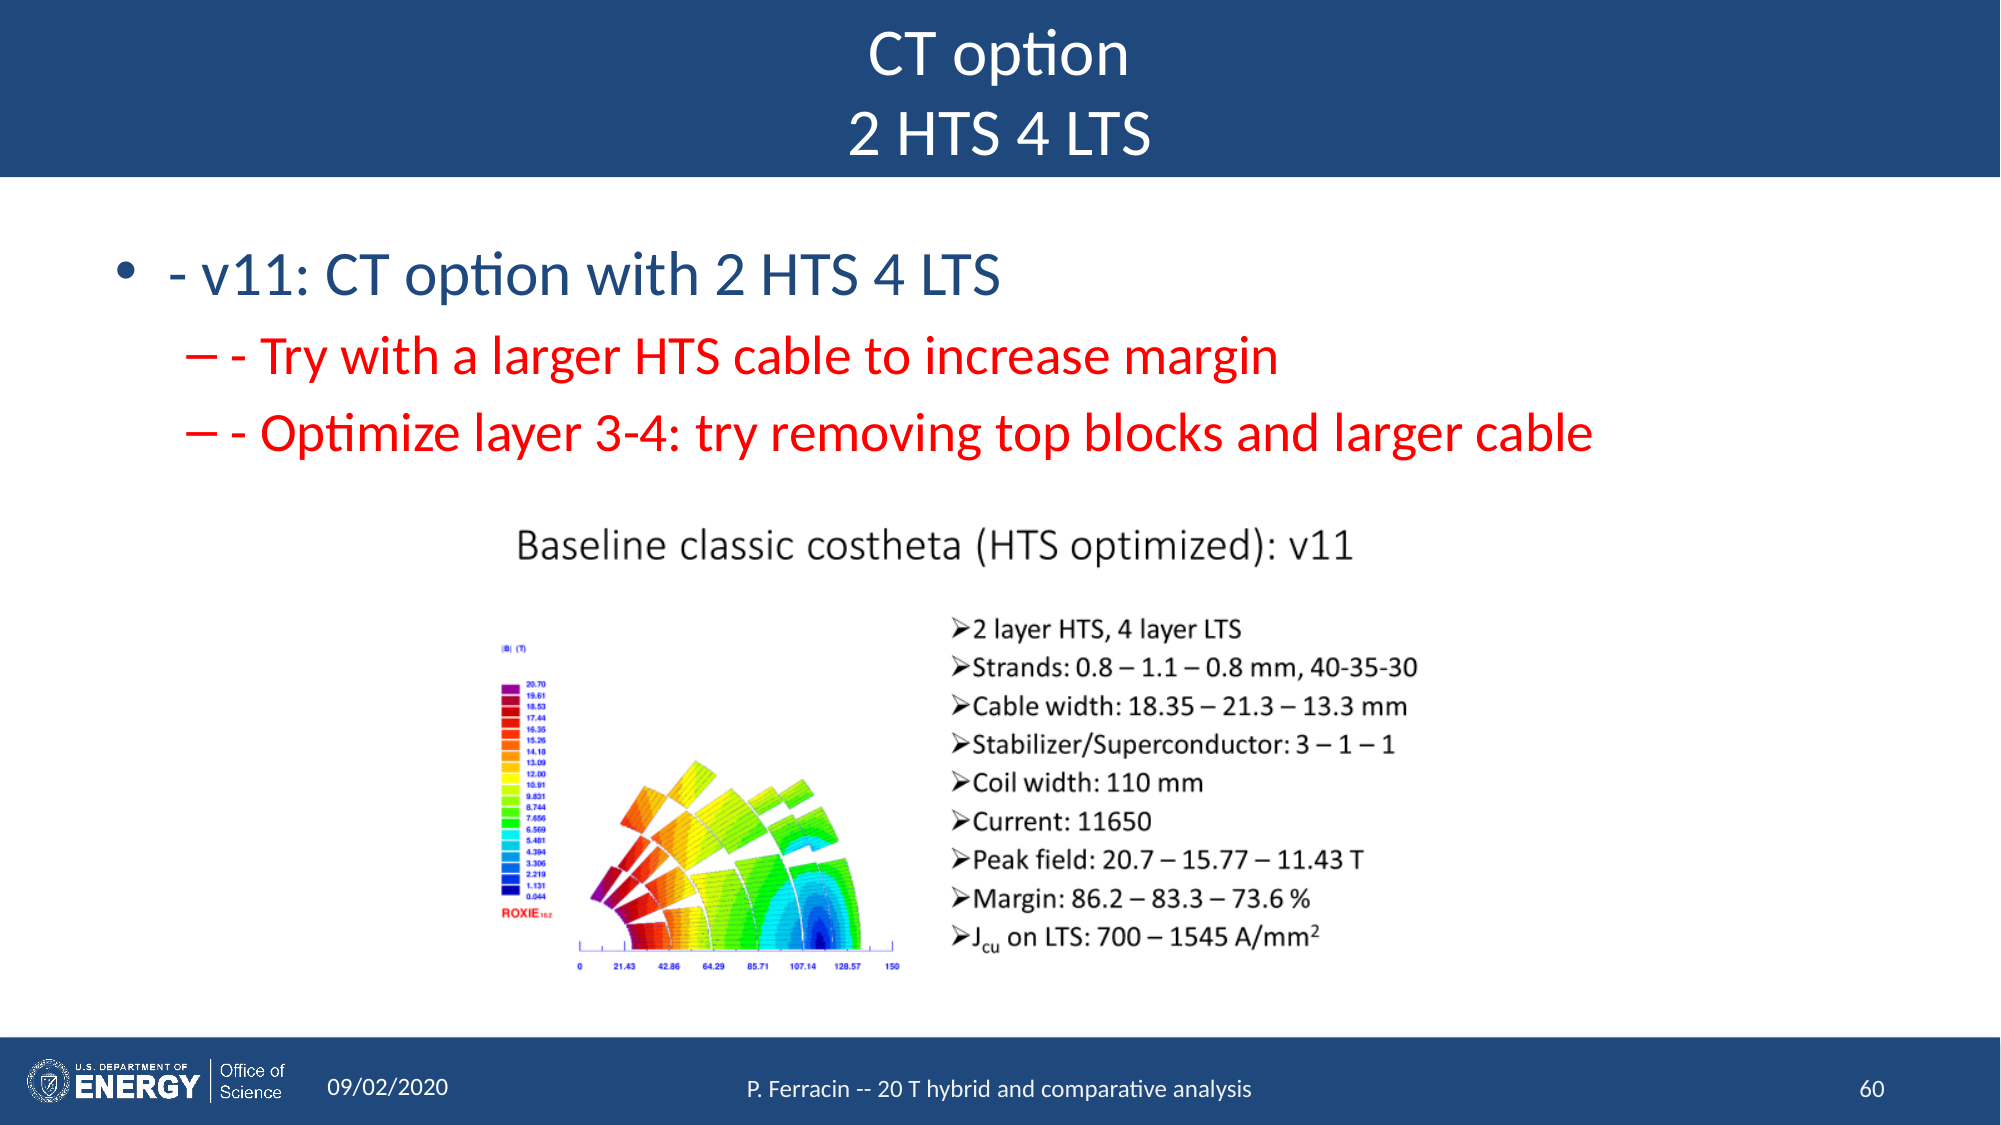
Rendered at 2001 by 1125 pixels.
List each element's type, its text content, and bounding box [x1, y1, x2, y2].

picture [27, 1059, 285, 1103]
list - v11: CT option with 2 HTS 4 LTS - Try with a larger HTS cable to increase margin - Optimize layer 3-4: try removing top blocks and larger cable [99, 224, 1900, 471]
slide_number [312, 1055, 567, 1116]
title CT option 2 HTS 4 LTS [0, 0, 2000, 178]
picture [439, 462, 1440, 1026]
footer P. Ferracin -- 20 T hybrid and comparative analysis [562, 1057, 1433, 1118]
slide_number 60 [1433, 1057, 1900, 1118]
